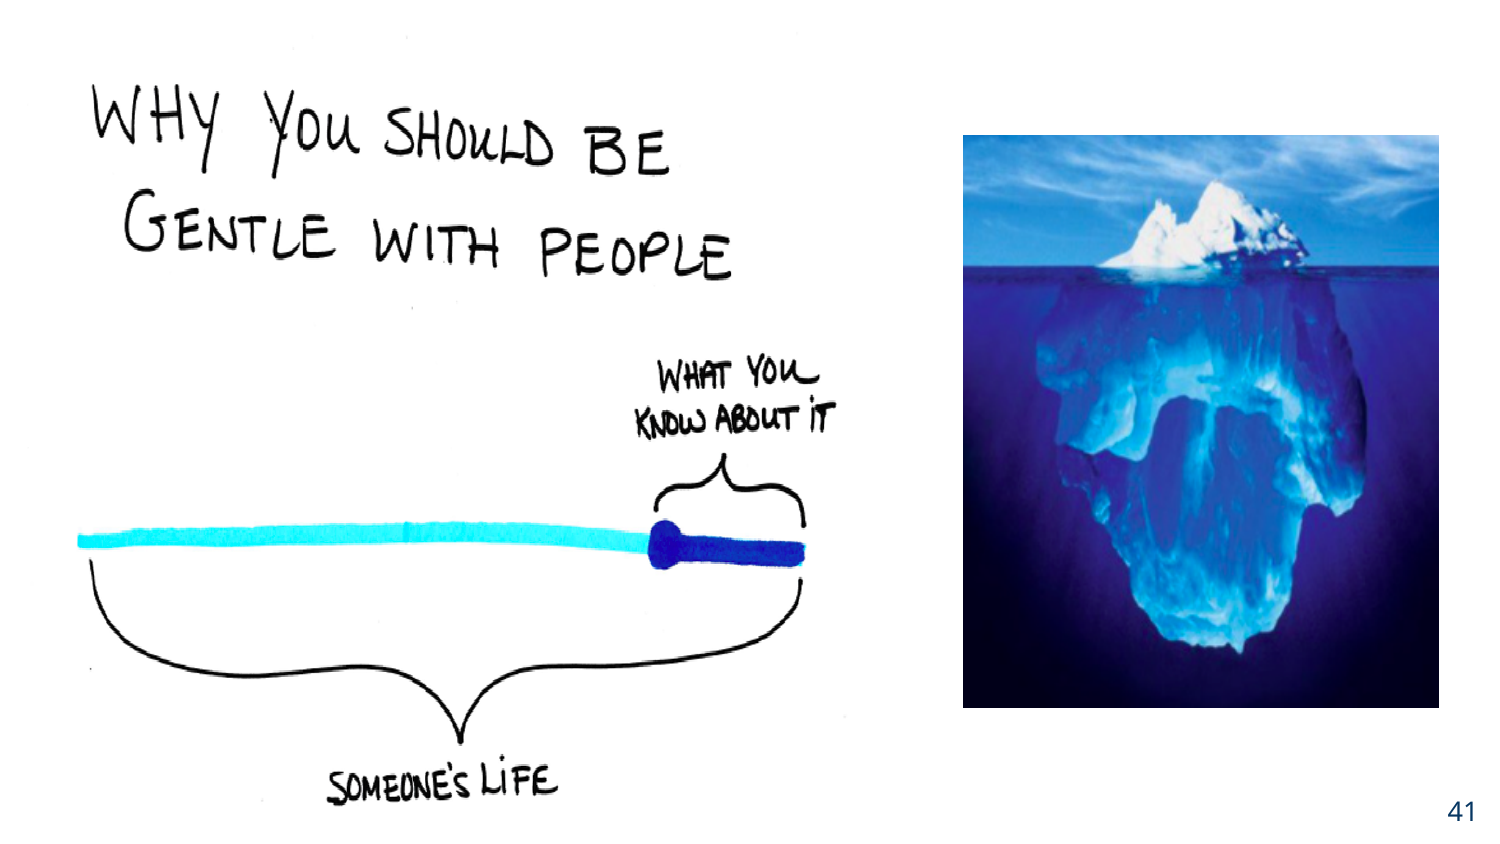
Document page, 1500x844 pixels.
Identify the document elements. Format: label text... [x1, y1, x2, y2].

picture [963, 135, 1439, 709]
picture [26, 24, 878, 819]
slide_number 41 [1403, 779, 1494, 844]
